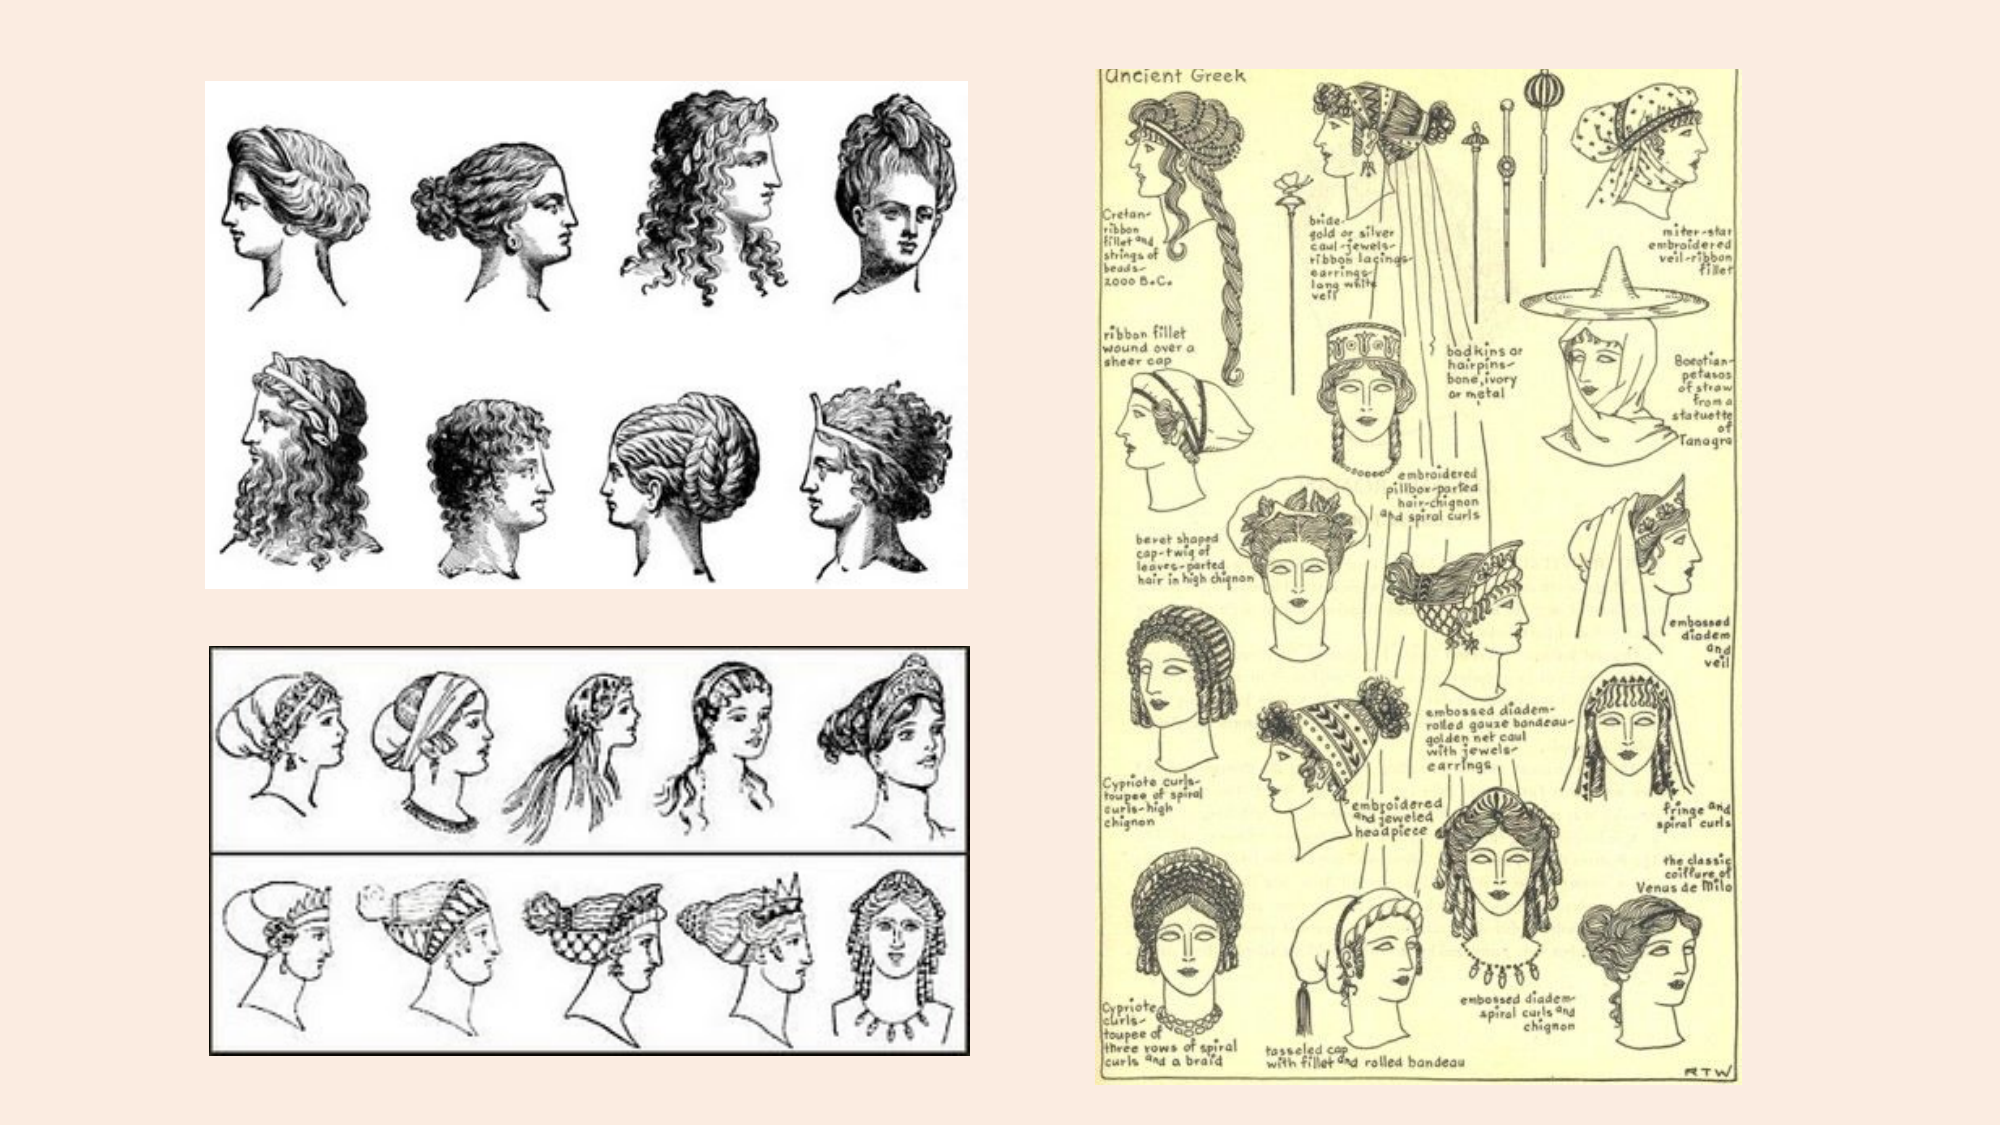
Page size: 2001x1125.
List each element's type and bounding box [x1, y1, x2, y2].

picture [1094, 69, 1742, 1085]
picture [205, 81, 968, 589]
picture [209, 646, 970, 1056]
